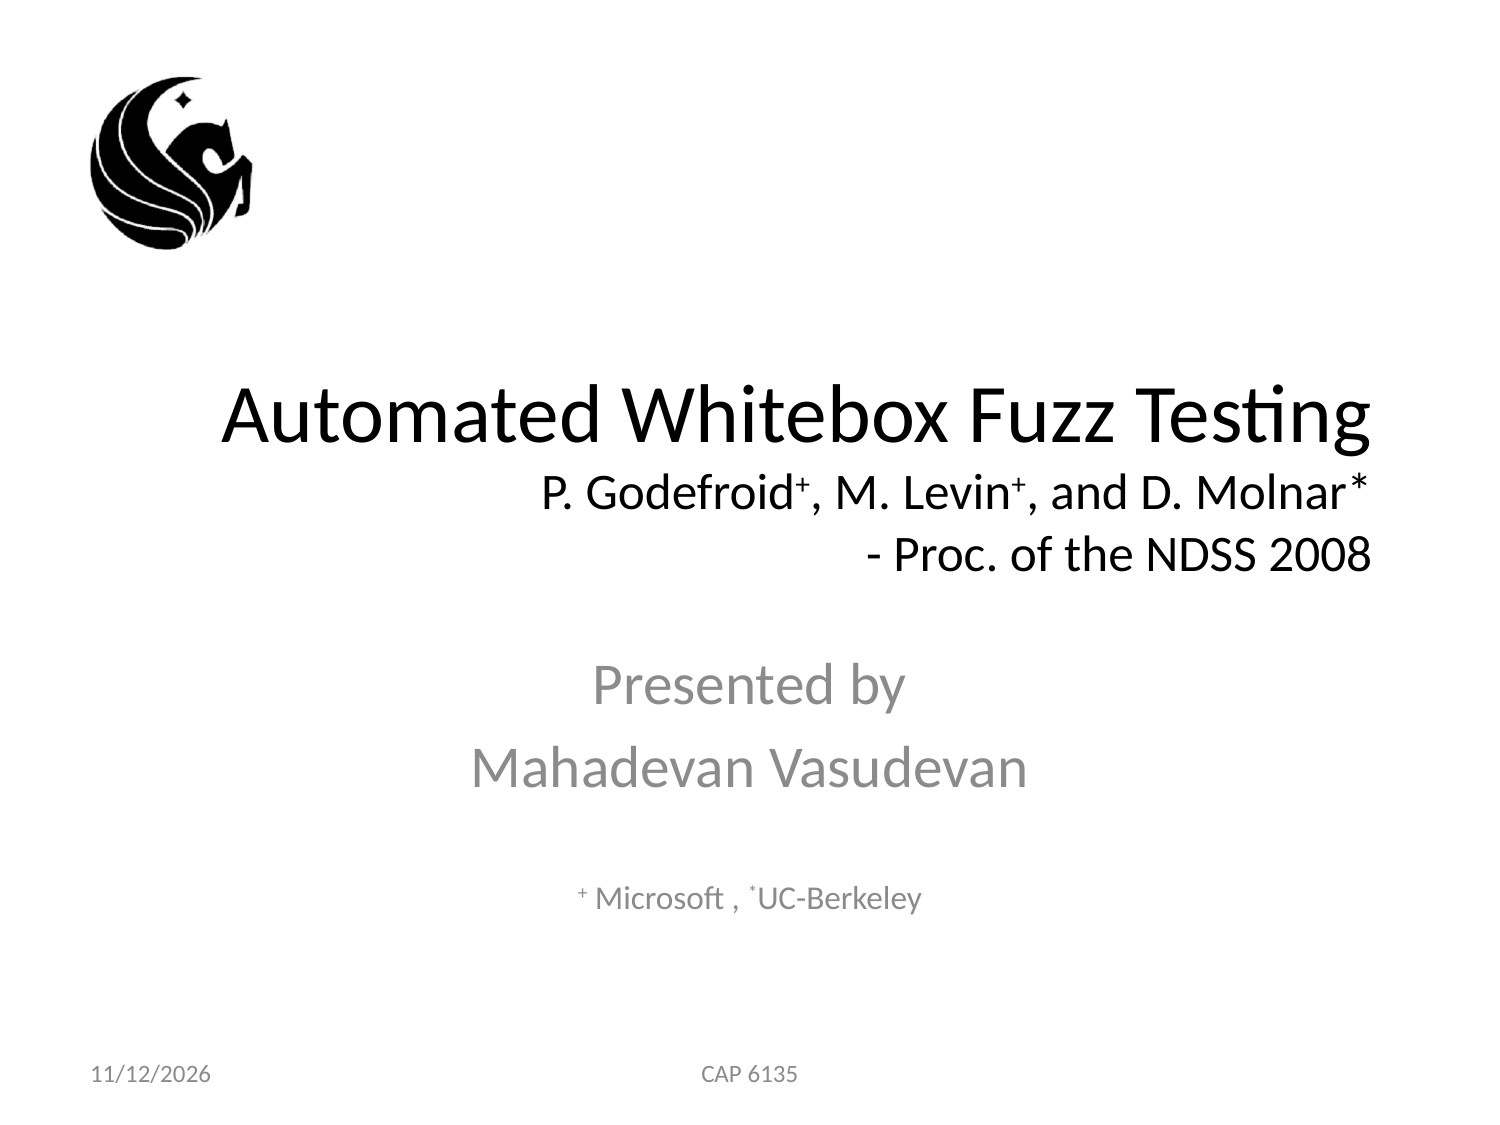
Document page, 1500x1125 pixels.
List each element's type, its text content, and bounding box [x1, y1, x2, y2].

subtitle Presented by Mahadevan Vasudevan + Microsoft , *UC-Berkeley [225, 637, 1275, 925]
footer CAP 6135 [512, 1042, 988, 1103]
picture [87, 74, 263, 253]
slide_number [75, 1042, 425, 1103]
title Automated Whitebox Fuzz Testing P. Godefroid+, M. Levin+, and D. Molnar* - Proc. of the NDSS 2008 [112, 349, 1388, 591]
